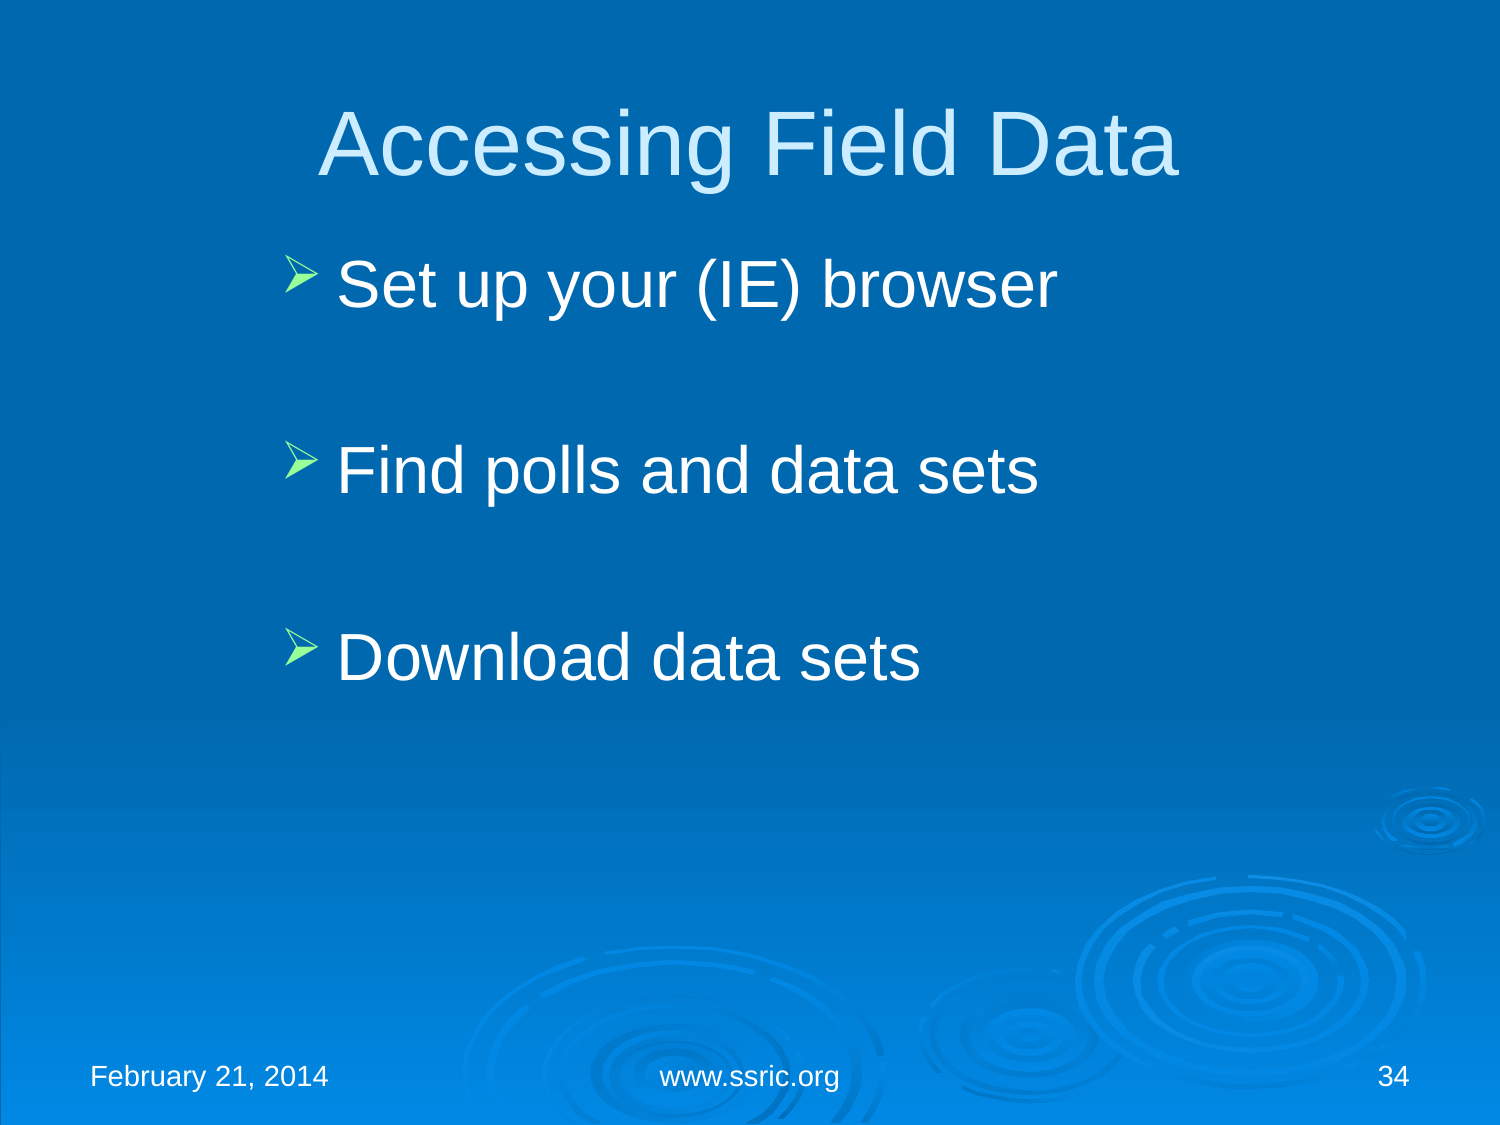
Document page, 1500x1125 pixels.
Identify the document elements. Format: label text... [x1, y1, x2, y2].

slide_number 34 [1074, 1024, 1426, 1101]
footer www.ssric.org [512, 1024, 988, 1101]
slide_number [74, 1024, 426, 1101]
title Accessing Field Data [74, 45, 1426, 233]
list Set up your (IE) browser Find polls and data sets Download data sets [265, 232, 1235, 801]
